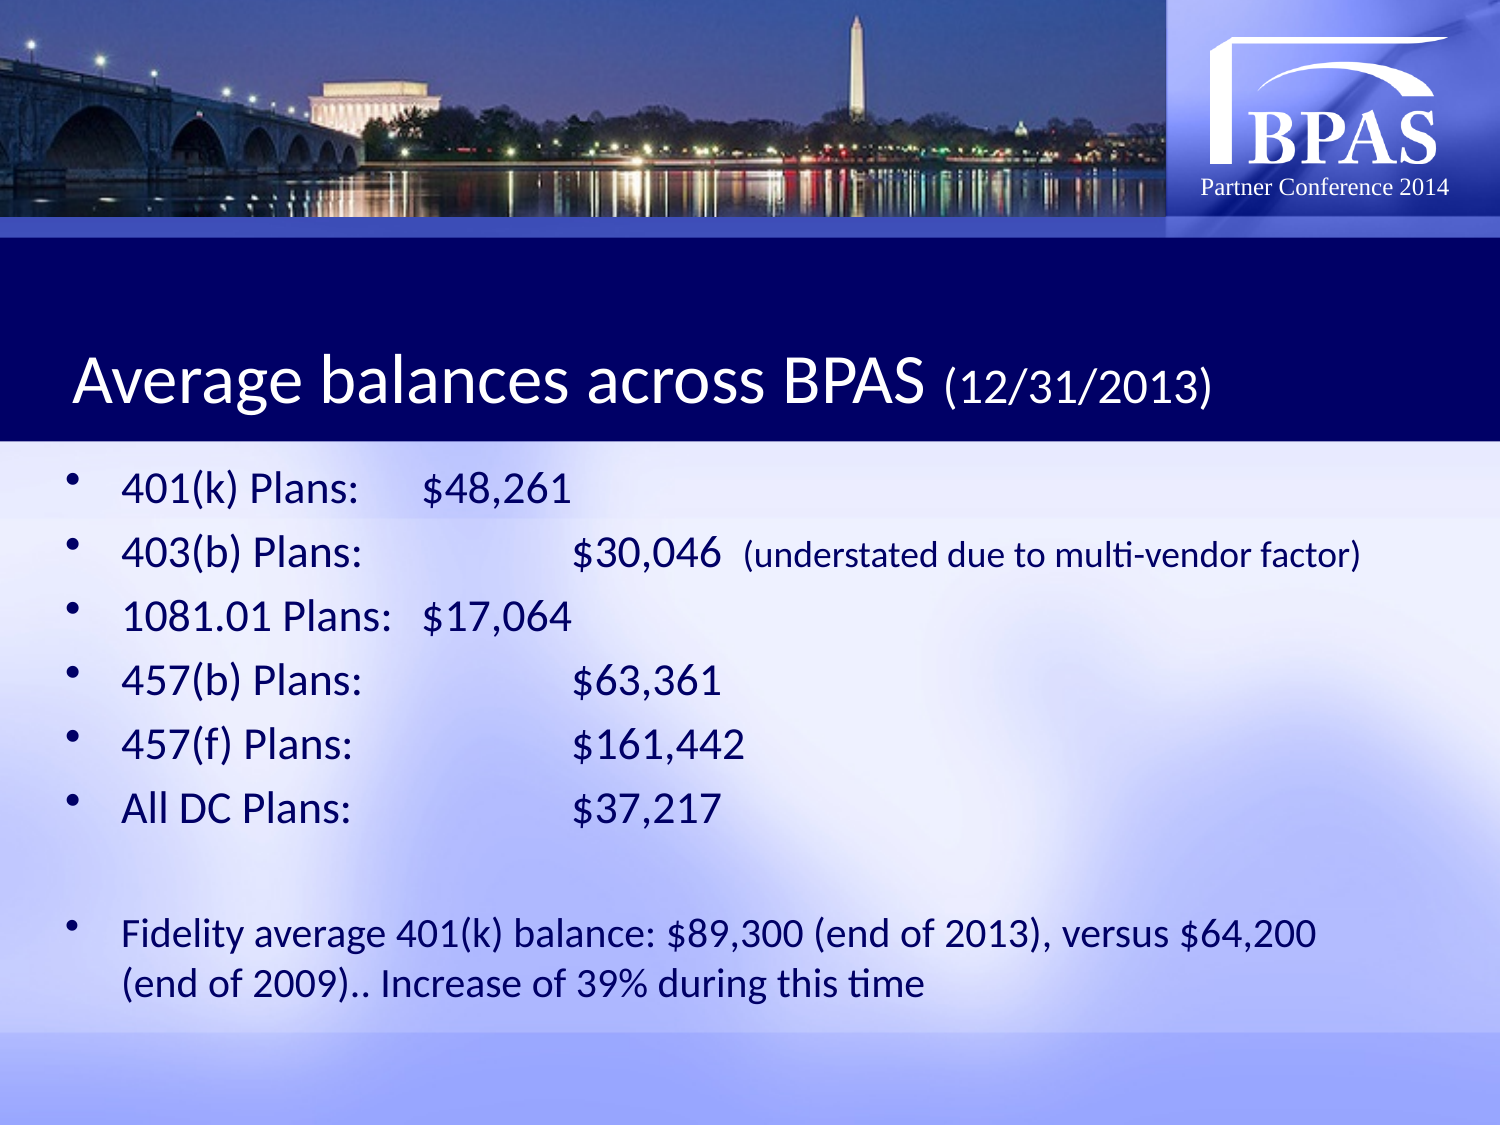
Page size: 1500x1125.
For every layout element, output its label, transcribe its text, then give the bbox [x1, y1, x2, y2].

picture [0, 442, 1500, 1125]
title Average balances across BPAS (12/31/2013) [57, 275, 1363, 450]
picture [0, 0, 1500, 237]
list 401(k) Plans: $48,261 403(b) Plans: $30,046 (understated due to multi-vendor factor) 1081.01 Plans: $17,064 457(b) Plans: $63,361 457(f) Plans: $161,442 All DC Plans: $37,217 Fidelity average 401(k) balance: $89,300 (end of 2013), versus $64,200 (end of 2009).. Increase of 39% during this time [50, 450, 1413, 1075]
